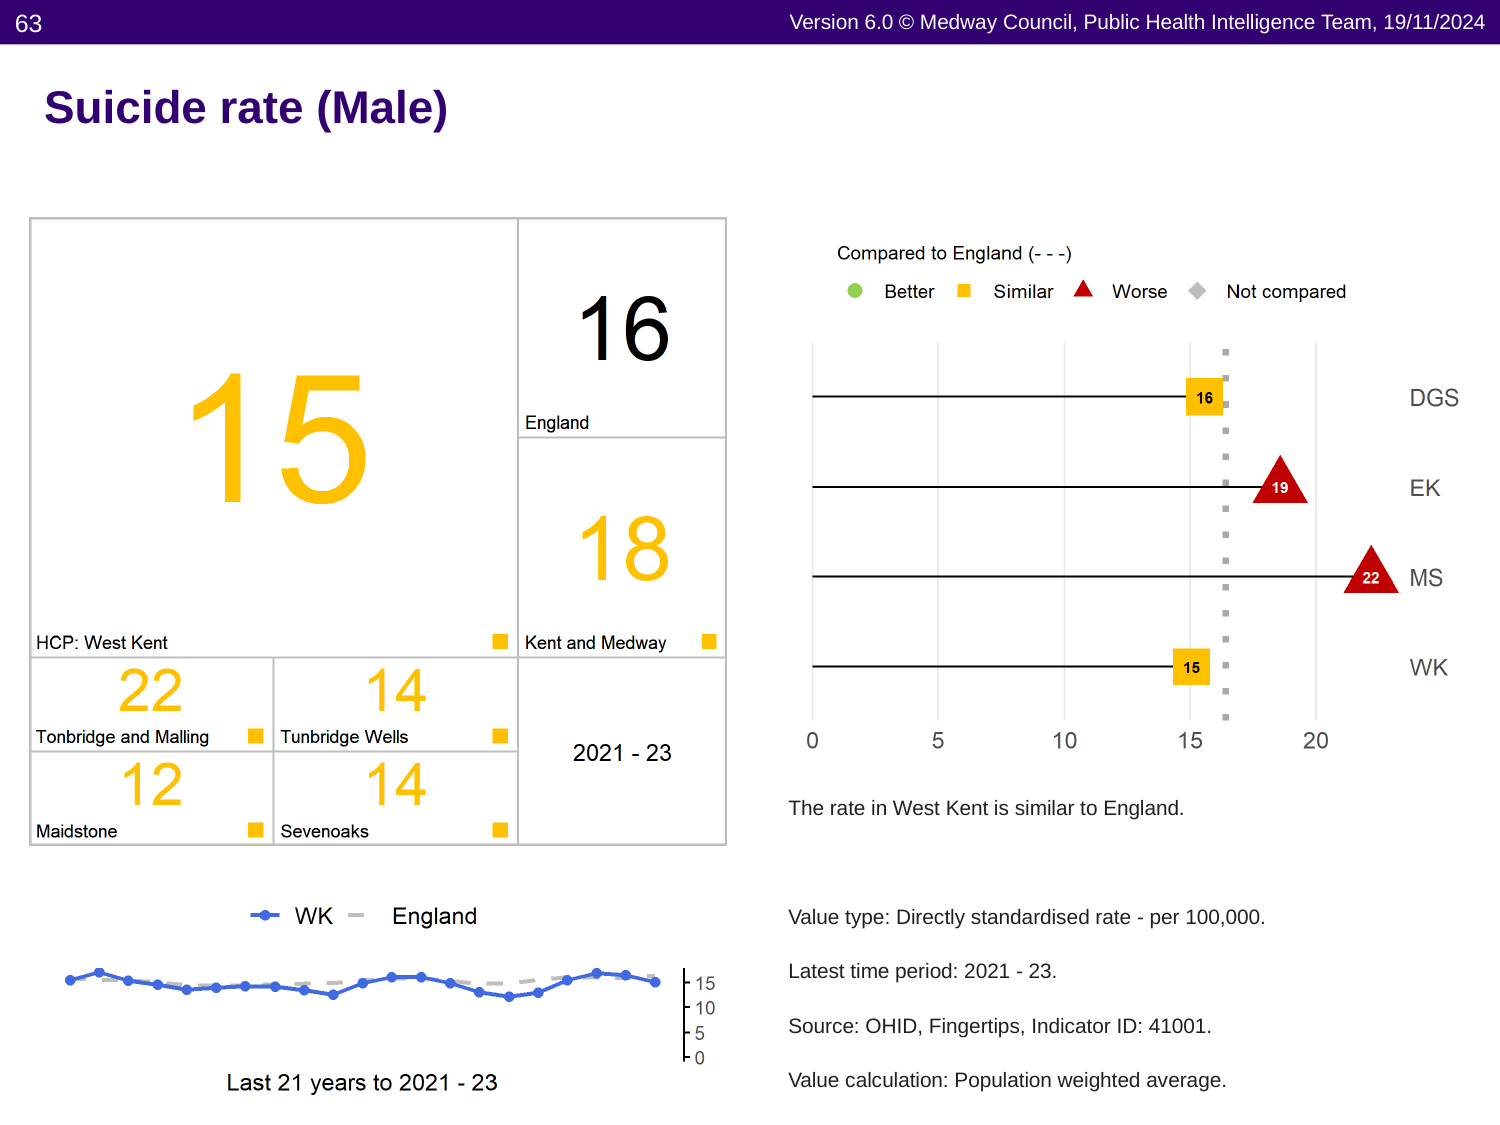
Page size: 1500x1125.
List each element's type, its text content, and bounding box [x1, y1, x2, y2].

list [773, 220, 1471, 764]
title Suicide rate (Male) [29, 70, 1471, 138]
list Version 6.0 © Medway Council, Public Health Intelligence Team, 19/11/2024 [419, 0, 1500, 43]
list The rate in West Kent is similar to England. Value type: Directly standardised rate - per 100,000. Latest time period: 2021 - 23. Source: OHID, Fingertips, Indicator ID: 41001. Value calculation: Population weighted average. Small area type: Districts & UAs (from Apr 2023). RAG method: England plus/minus 10%. [773, 786, 1483, 1106]
list 63 [0, 0, 95, 95]
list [29, 217, 727, 846]
picture [29, 874, 727, 1106]
